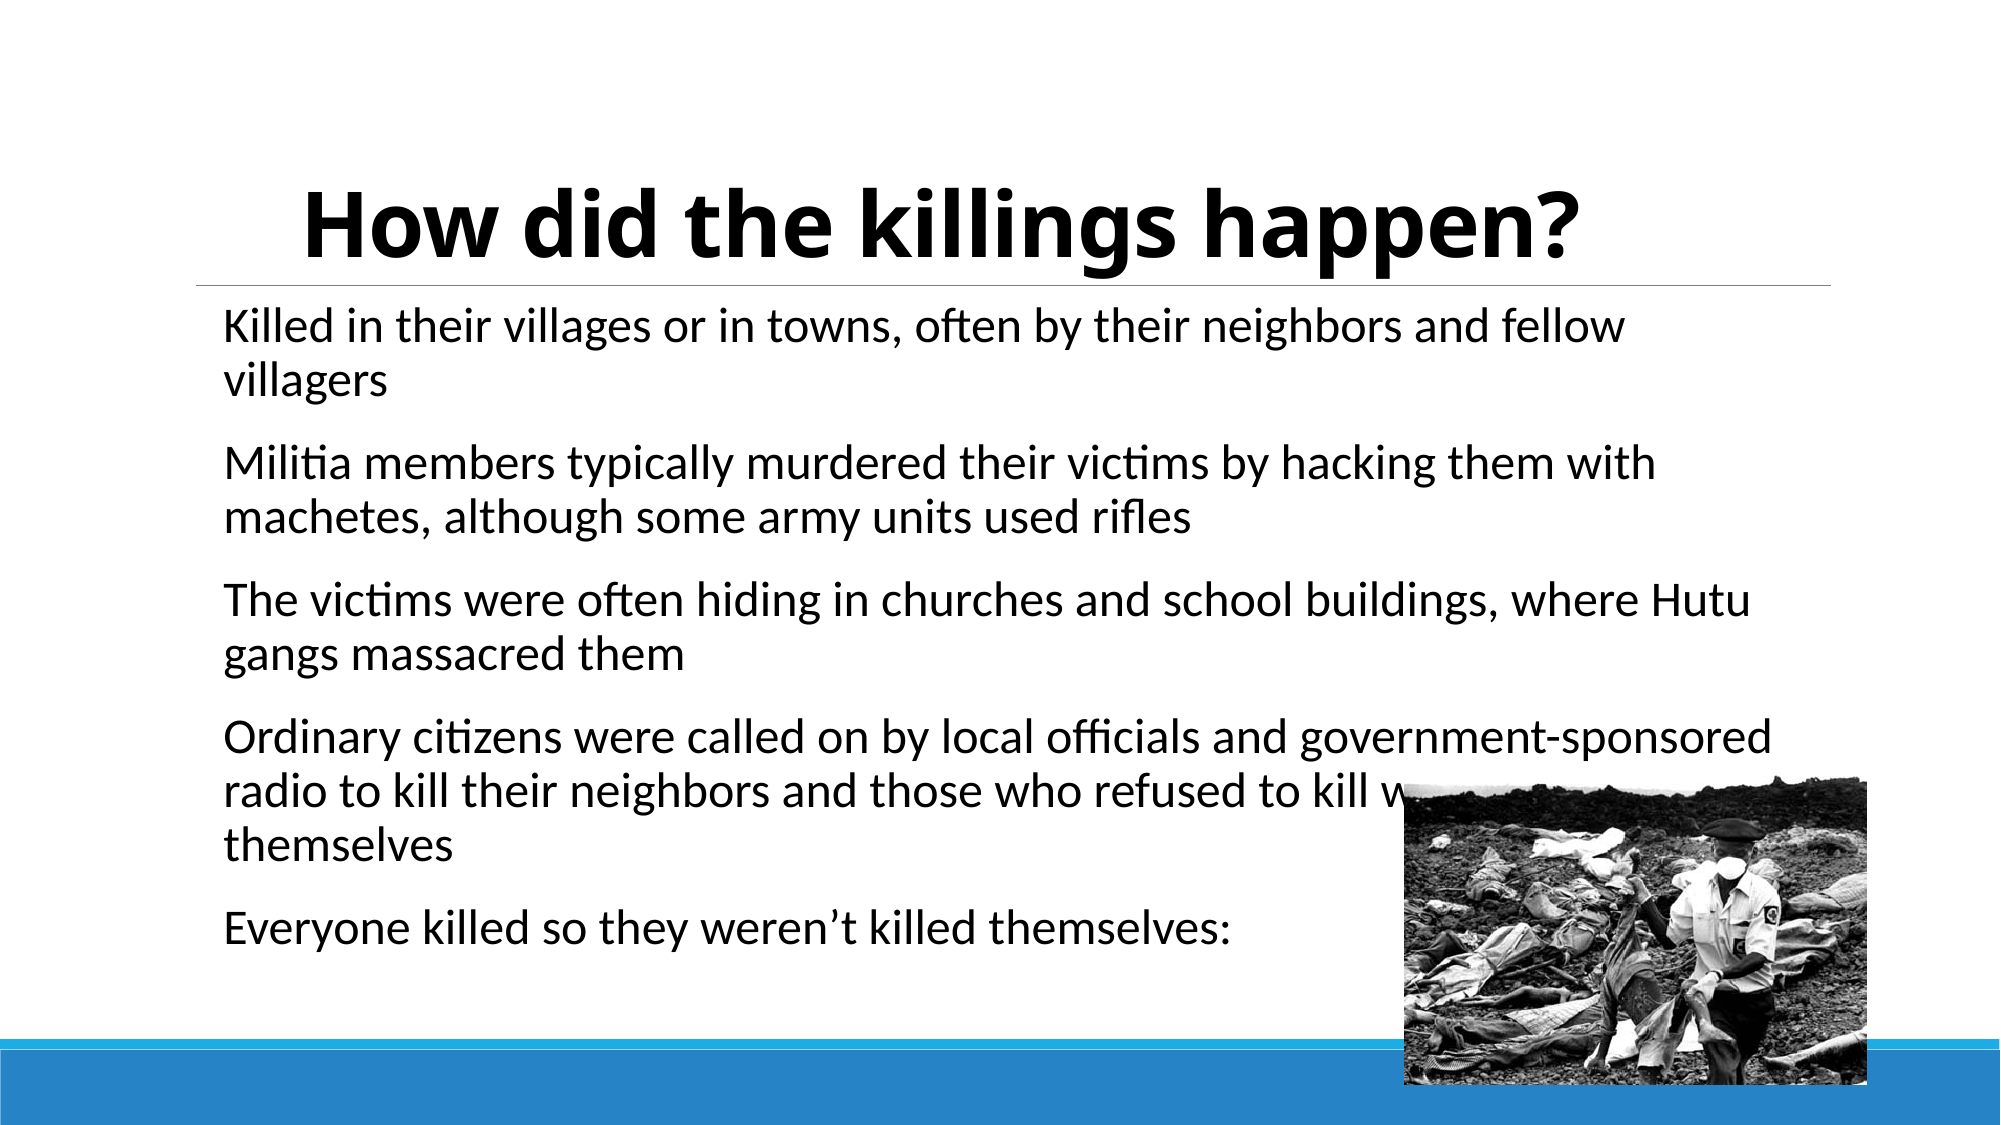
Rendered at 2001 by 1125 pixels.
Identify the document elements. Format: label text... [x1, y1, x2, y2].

list Killed in their villages or in towns, often by their neighbors and fellow villagers Militia members typically murdered their victims by hacking them with machetes, although some army units used rifles The victims were often hiding in churches and school buildings, where Hutu gangs massacred them Ordinary citizens were called on by local officials and government-sponsored radio to kill their neighbors and those who refused to kill were often killed themselves Everyone killed so they weren’t killed themselves: [208, 291, 1775, 1055]
title How did the killings happen? [285, 95, 1636, 284]
picture [1403, 768, 1867, 1085]
